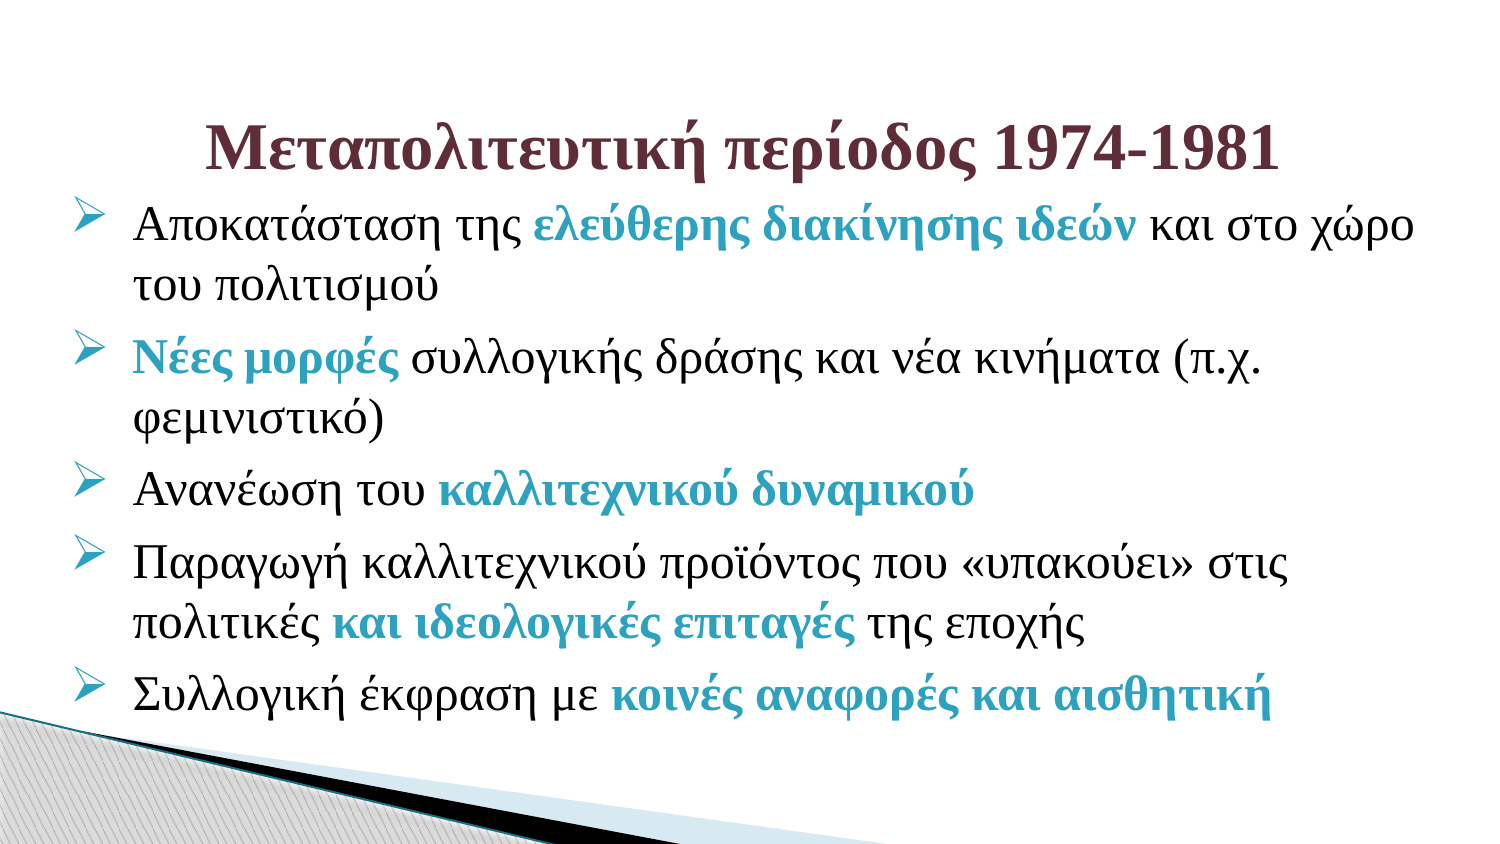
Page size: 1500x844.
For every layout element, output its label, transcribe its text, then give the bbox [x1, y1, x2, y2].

list Αποκατάσταση της ελεύθερης διακίνησης ιδεών και στο χώρο του πολιτισμού Νέες μορφές συλλογικής δράσης και νέα κινήματα (π.χ. φεμινιστικό) Ανανέωση του καλλιτεχνικού δυναμικού Παραγωγή καλλιτεχνικού προϊόντος που «υπακούει» στις πολιτικές και ιδεολογικές επιταγές της εποχής Συλλογική έκφραση με κοινές αναφορές και αισθητική [42, 175, 1443, 822]
title Μεταπολιτευτική περίοδος 1974-1981 [46, 58, 1425, 175]
